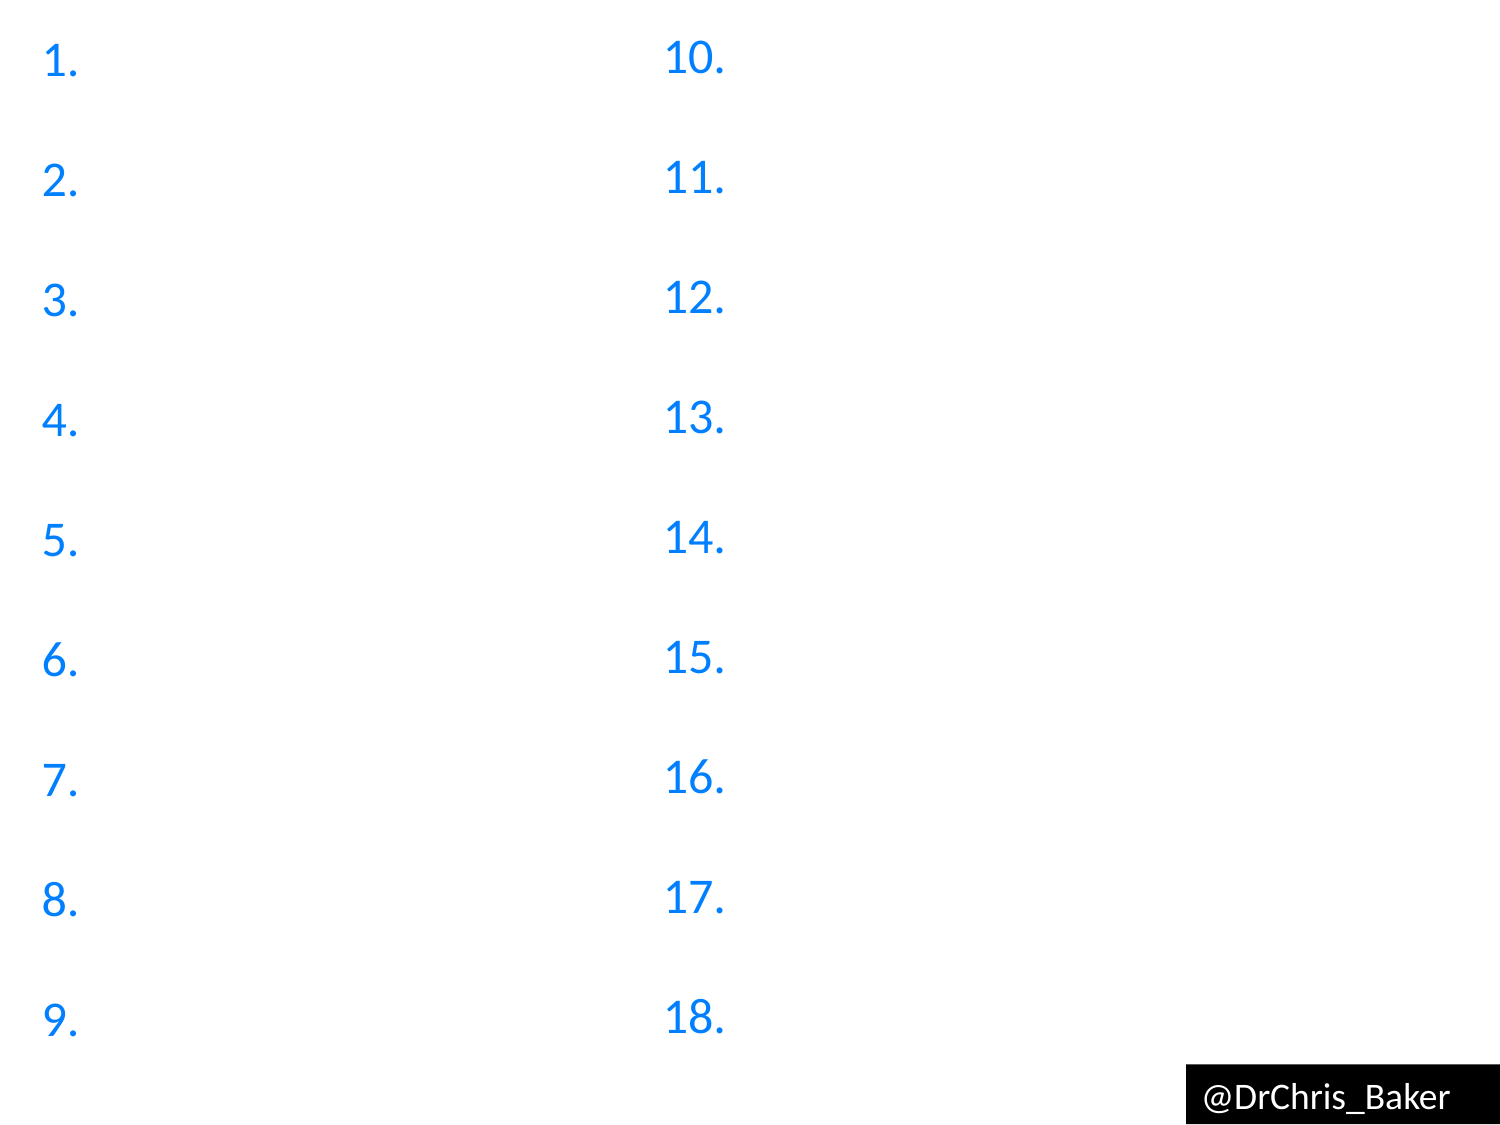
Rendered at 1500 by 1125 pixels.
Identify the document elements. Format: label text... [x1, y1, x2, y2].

text_box @DrChris_Baker [1186, 1064, 1500, 1125]
